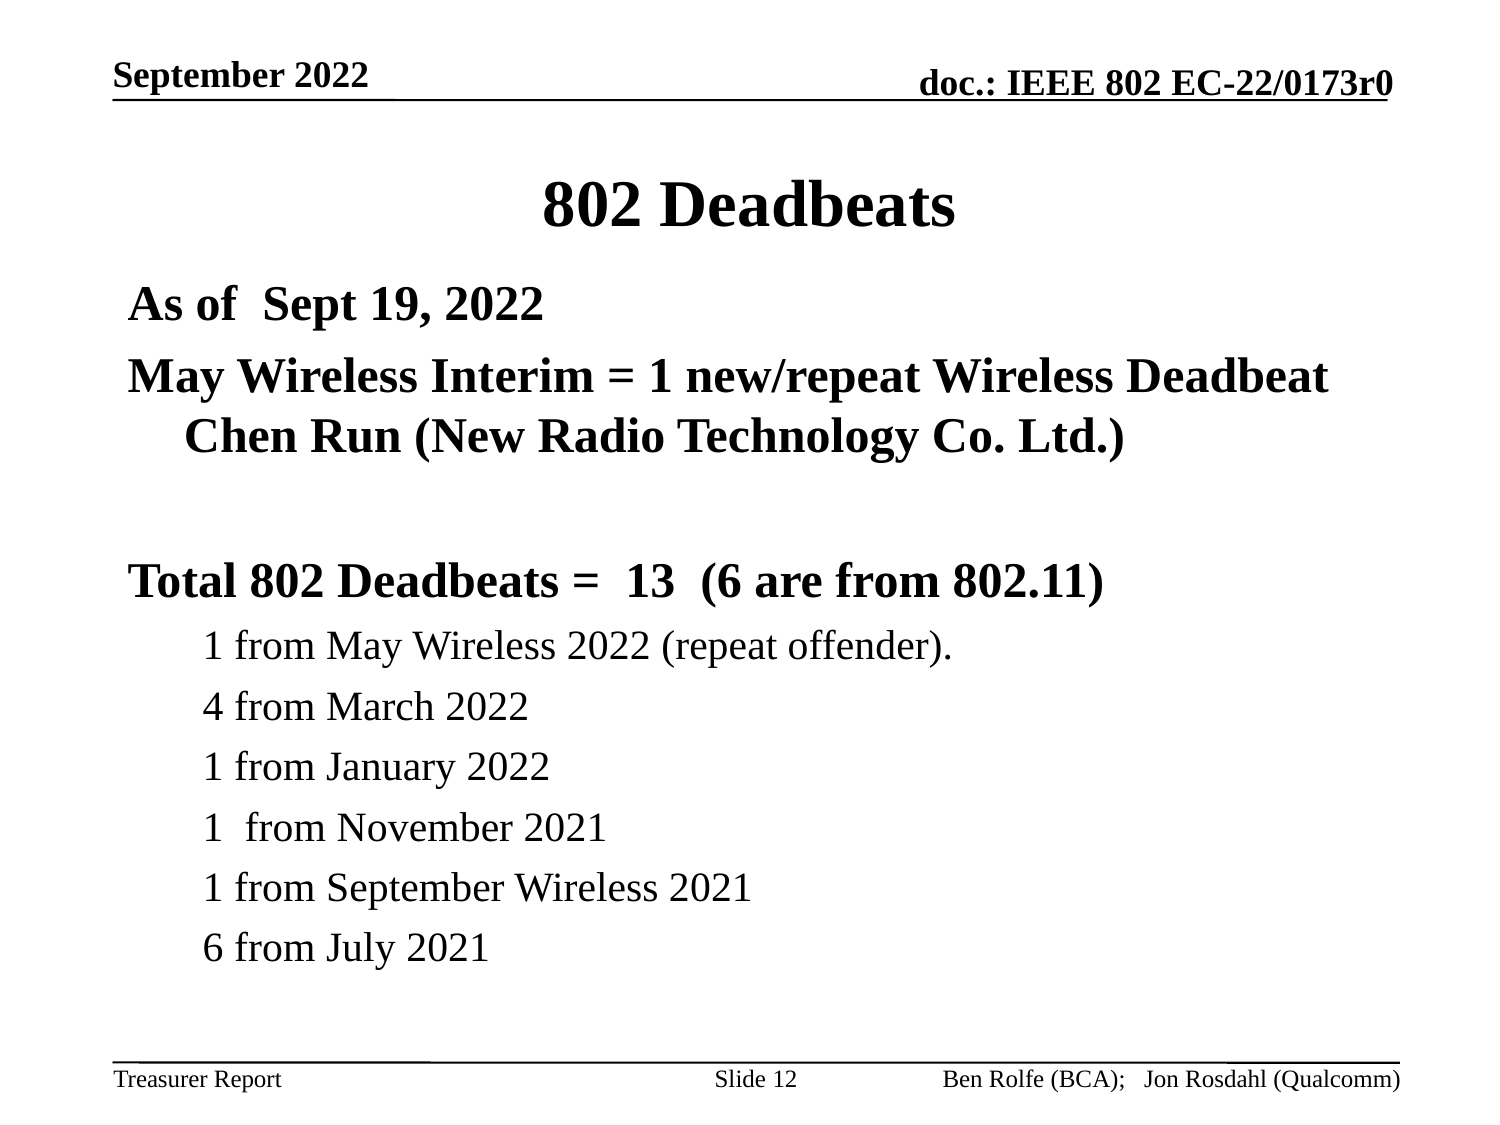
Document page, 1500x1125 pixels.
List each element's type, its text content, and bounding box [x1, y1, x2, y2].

title 802 Deadbeats [112, 112, 1388, 262]
footer Ben Rolfe (BCA); Jon Rosdahl (Qualcomm) [878, 1061, 1402, 1093]
slide_number Slide 12 [712, 1061, 800, 1123]
list As of Sept 19, 2022 May Wireless Interim = 1 new/repeat Wireless Deadbeat Chen Run (New Radio Technology Co. Ltd.) Total 802 Deadbeats = 13 (6 are from 802.11) 1 from May Wireless 2022 (repeat offender). 4 from March 2022 1 from January 2022 1 from November 2021 1 from September Wireless 2021 6 from July 2021 [112, 262, 1413, 1063]
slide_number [112, 49, 421, 95]
